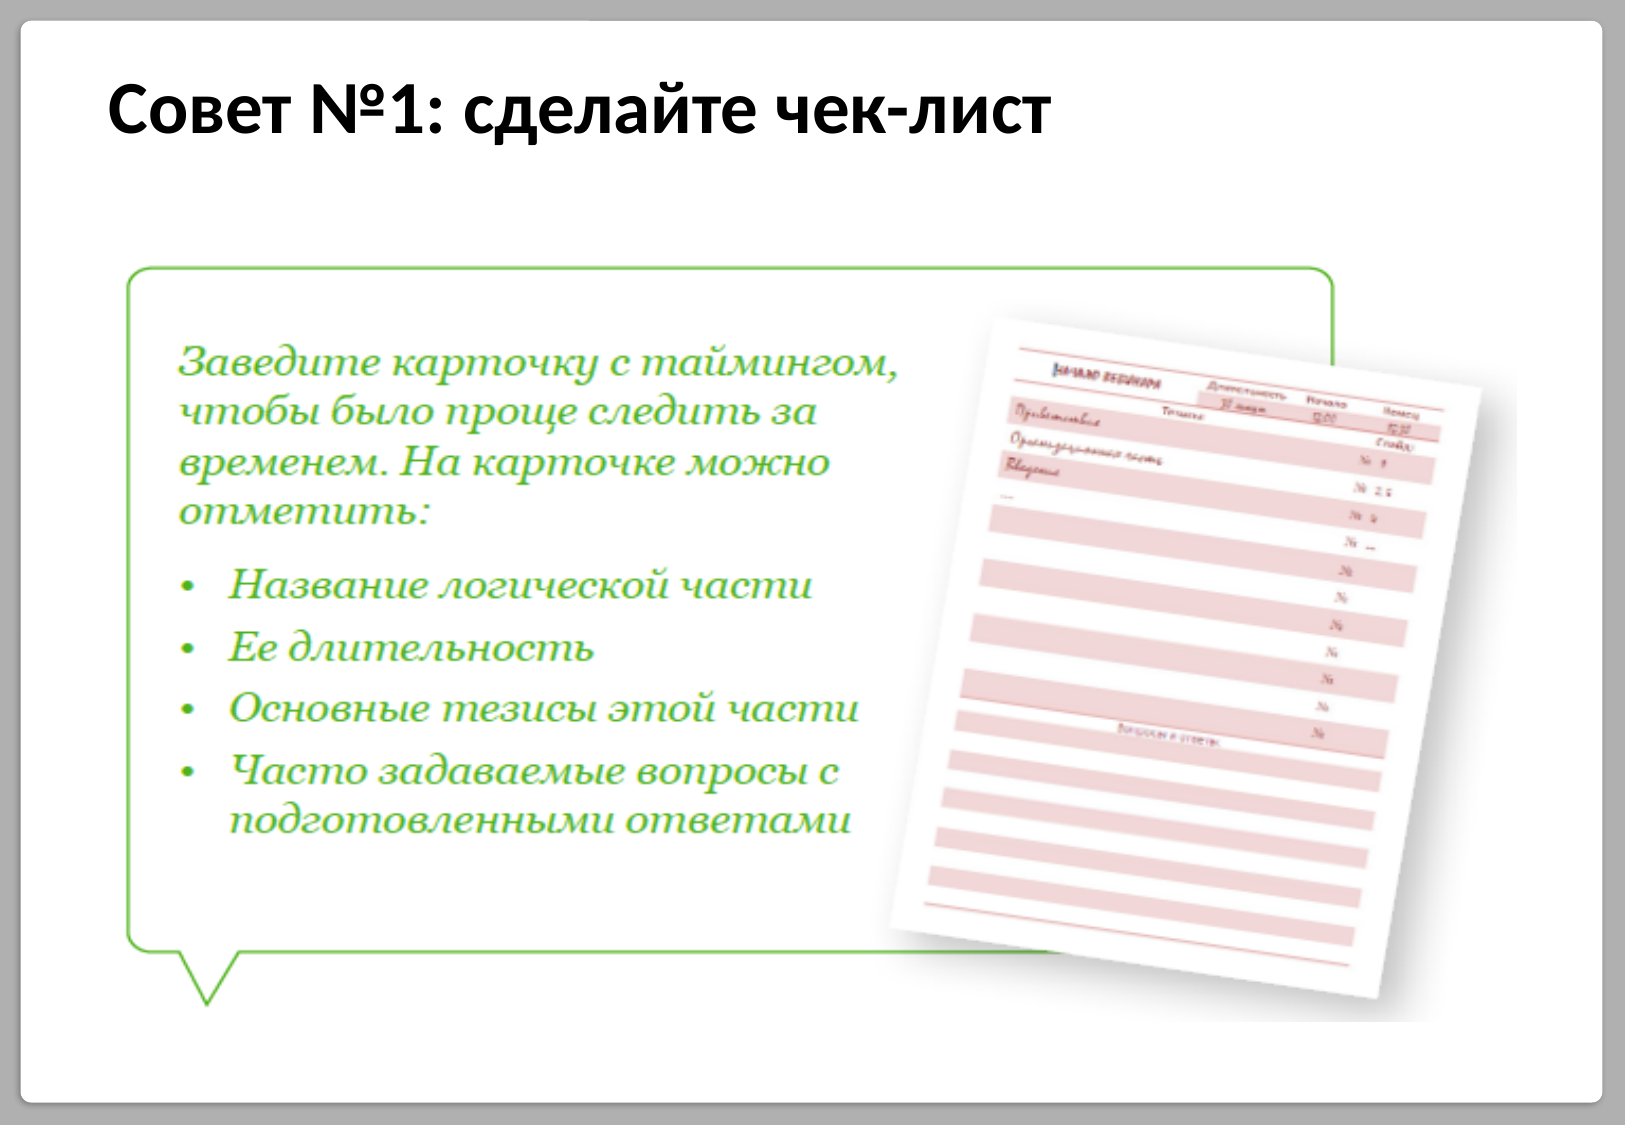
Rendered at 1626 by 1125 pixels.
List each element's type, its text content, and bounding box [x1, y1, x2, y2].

title Совет №1: сделайте чек-лист [93, 76, 1581, 256]
picture [93, 237, 1518, 1022]
